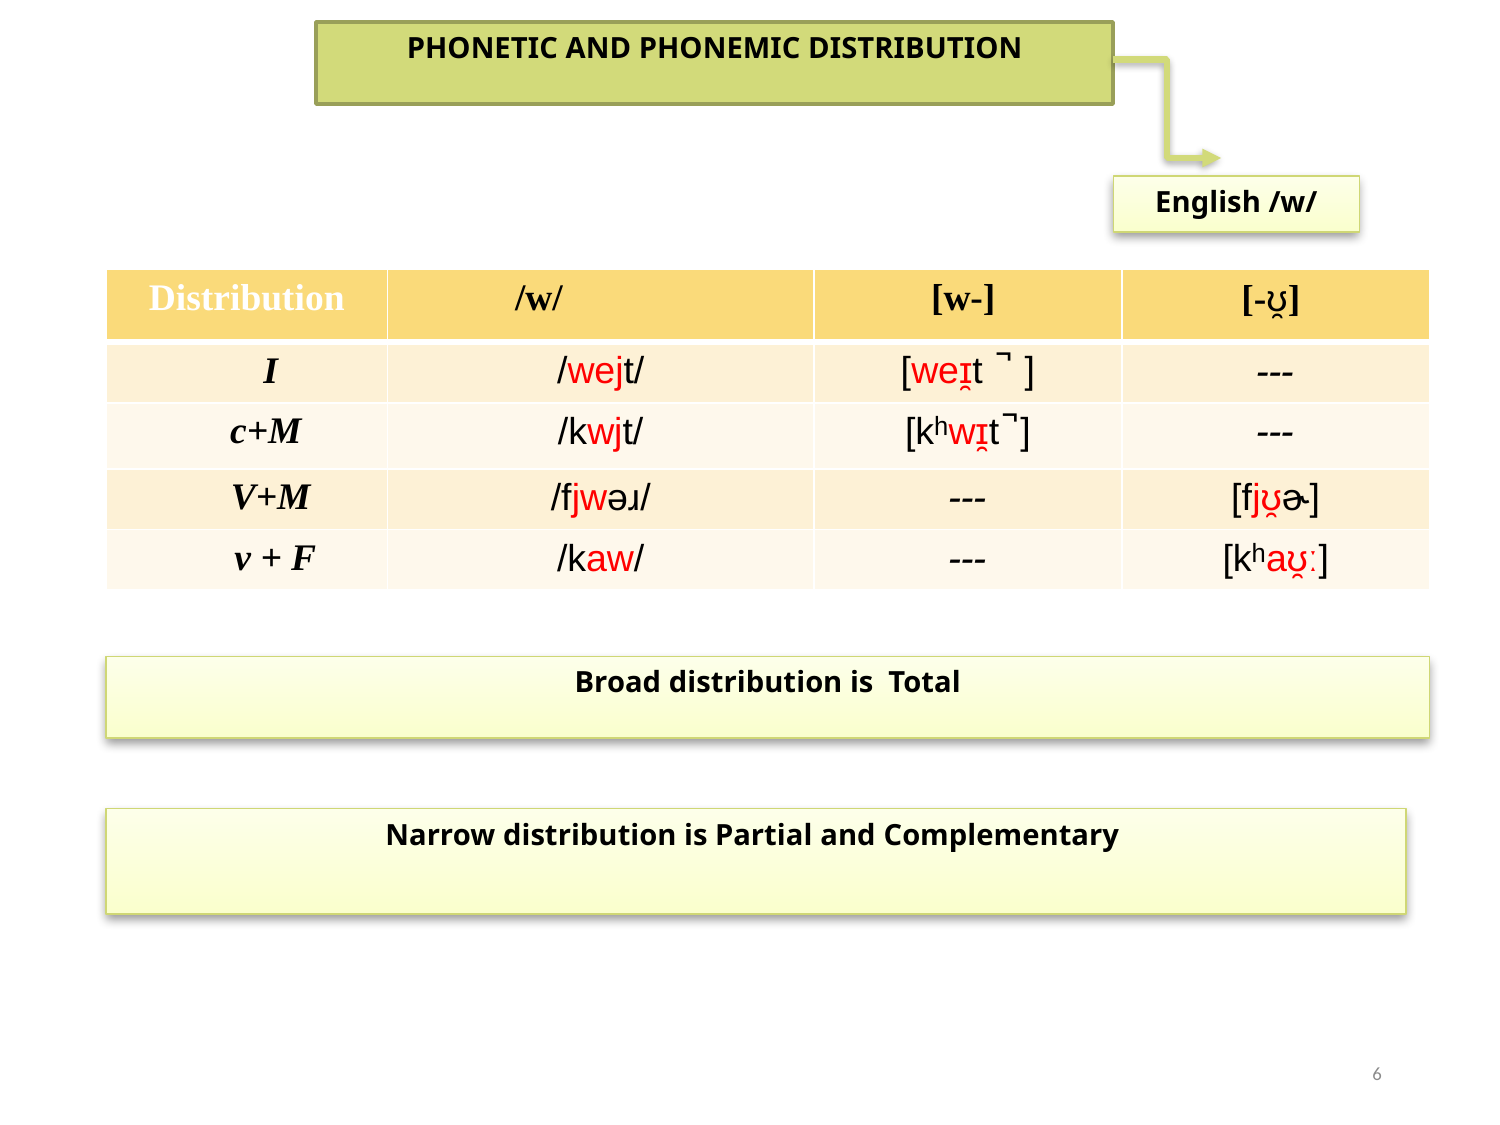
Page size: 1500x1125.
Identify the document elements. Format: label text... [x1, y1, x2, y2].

slide_number 6 [1059, 1042, 1397, 1103]
table_header Distribution [107, 270, 387, 339]
table_cell v + F [107, 530, 387, 589]
table_header /w/ [388, 270, 813, 339]
table_cell /kwjt/ [388, 404, 813, 468]
table_cell [weɪ̯t ̚ ] [815, 345, 1121, 402]
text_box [106, 808, 1407, 914]
table_cell V+M [107, 470, 387, 529]
table_cell I [107, 345, 387, 402]
table_header [-ʊ̯] [1123, 270, 1429, 339]
table_cell /wejt/ [388, 345, 813, 402]
table_header [w-] [815, 270, 1121, 339]
table_cell [fjʊ̯ɚ] [1123, 470, 1429, 529]
table_cell --- [1123, 345, 1429, 402]
table_cell --- [1123, 404, 1429, 468]
table_cell /kaw/ [388, 530, 813, 589]
table_cell c+M [107, 404, 387, 468]
table_cell --- [815, 470, 1121, 529]
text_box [106, 656, 1430, 739]
table_cell --- [815, 530, 1121, 589]
table_cell [kʰaʊ̯ː] [1123, 530, 1429, 589]
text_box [1113, 175, 1360, 233]
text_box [316, 22, 1114, 109]
table_cell /fjwəɹ/ [388, 470, 813, 529]
text_box [1114, 59, 1222, 165]
table_cell [kʰwɪ̯t ̚ ] [815, 404, 1121, 468]
